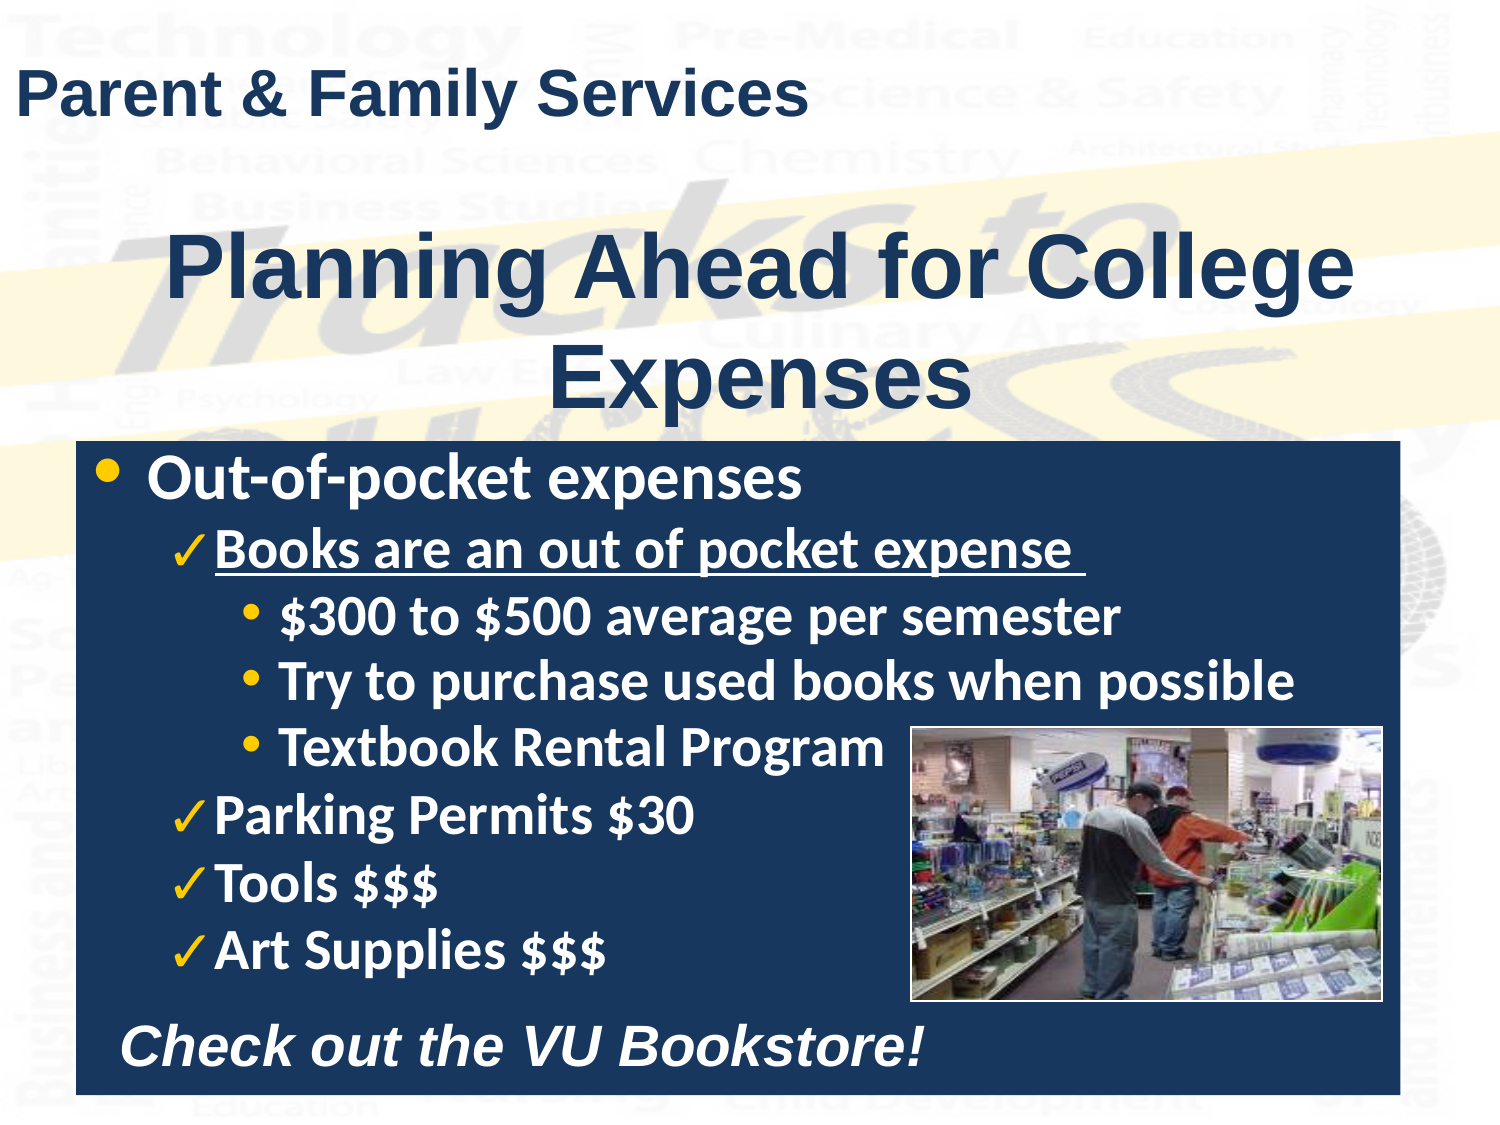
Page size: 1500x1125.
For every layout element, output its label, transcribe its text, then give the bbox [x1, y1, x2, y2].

text_box Out-of-pocket expenses Books are an out of pocket expense $300 to $500 average per semester Try to purchase used books when possible Textbook Rental Program Parking Permits $30 Tools $$$ Art Supplies $$$ [76, 441, 1401, 1096]
title Parent & Family Services [0, 34, 912, 144]
text_box Planning Ahead for College Expenses [104, 223, 1418, 411]
text_box Check out the VU Bookstore! [104, 1000, 959, 1096]
picture [911, 727, 1382, 1001]
